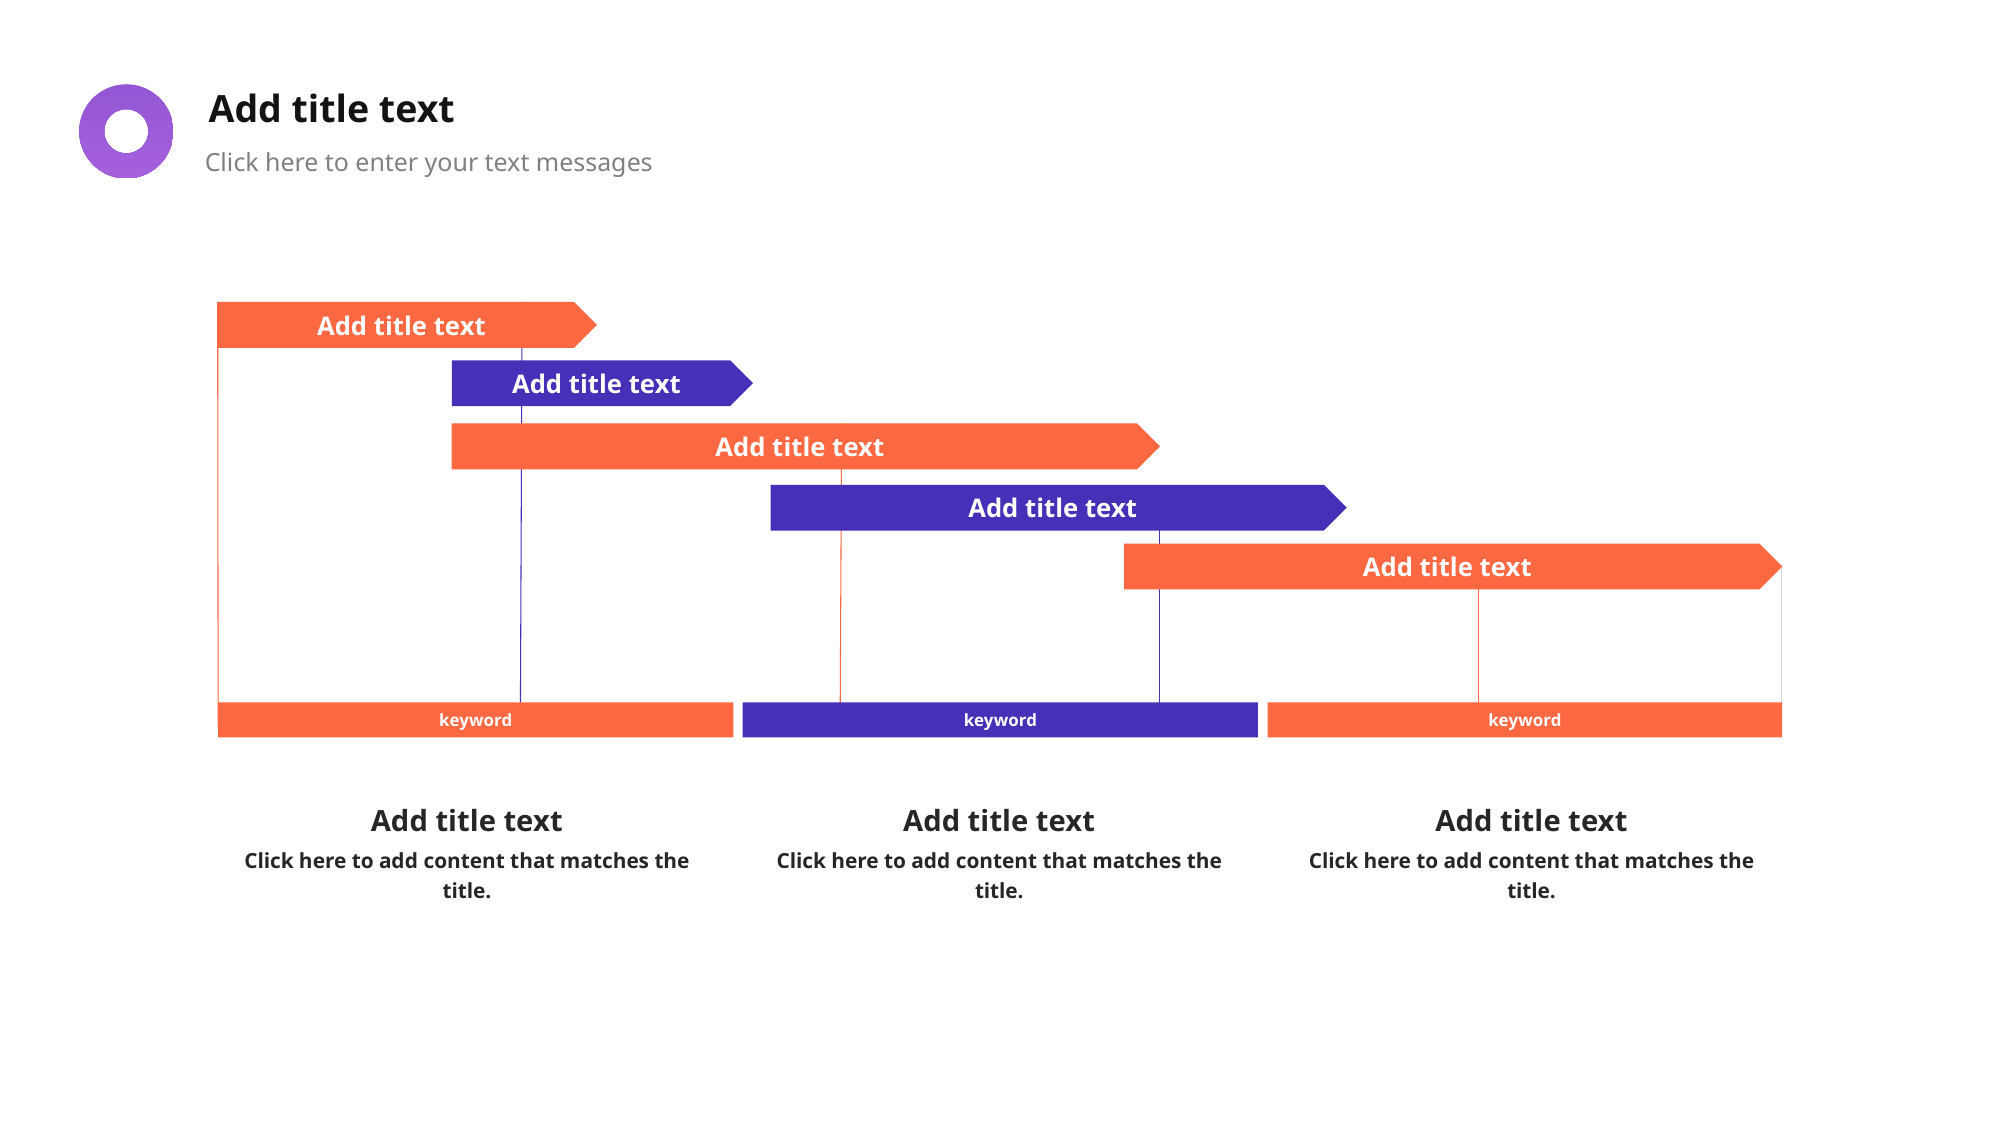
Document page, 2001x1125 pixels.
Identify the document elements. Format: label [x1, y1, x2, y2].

text_box [190, 77, 828, 185]
text_box [217, 301, 1783, 930]
text_box [79, 84, 174, 179]
